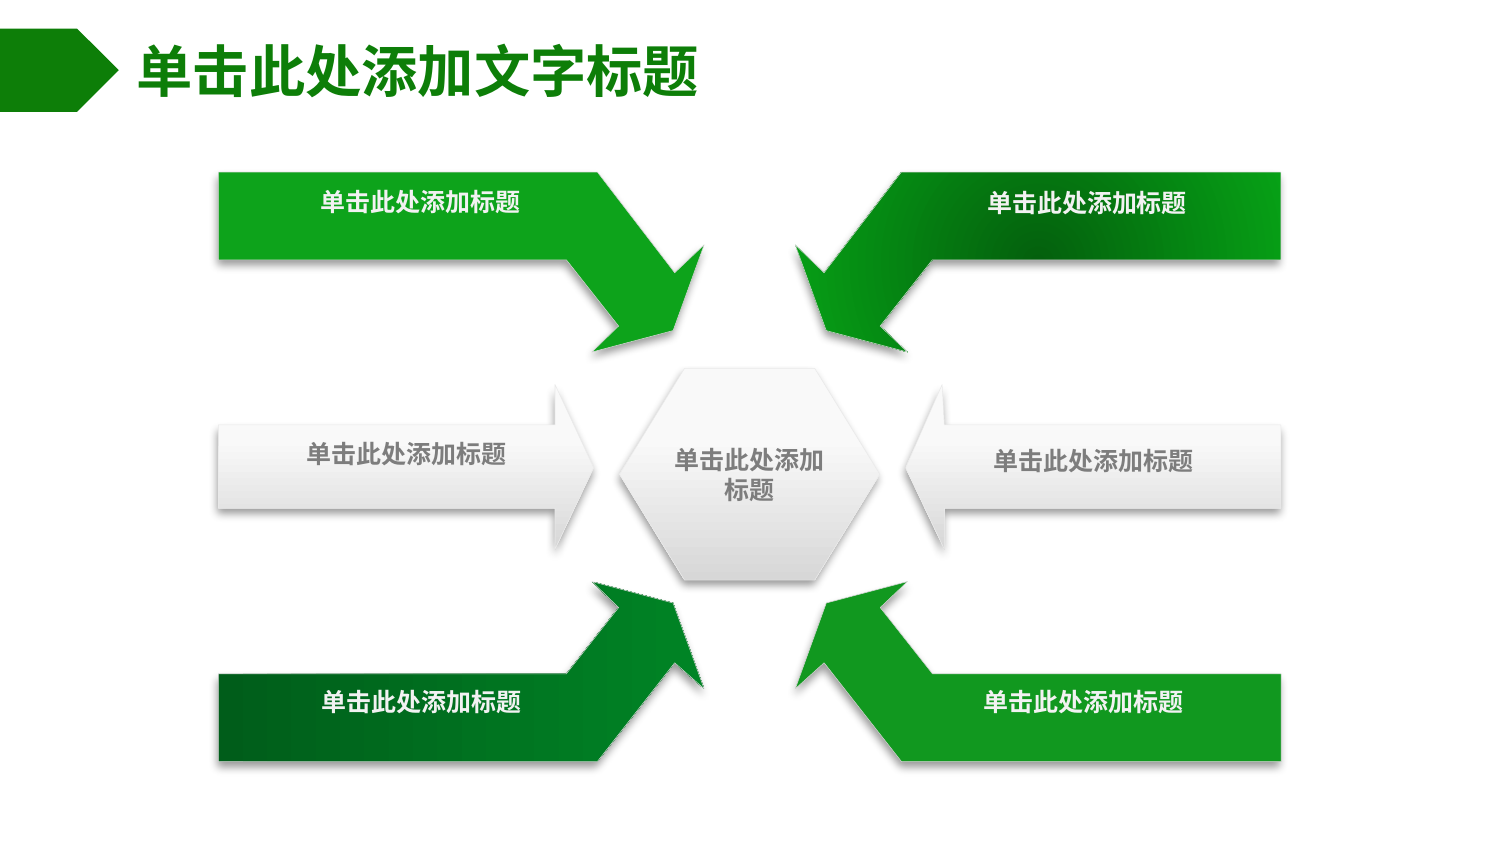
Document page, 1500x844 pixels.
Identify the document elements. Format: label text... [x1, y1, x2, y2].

text_box [256, 31, 298, 107]
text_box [895, 384, 1292, 550]
text_box [218, 172, 705, 353]
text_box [795, 172, 1285, 353]
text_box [619, 368, 880, 581]
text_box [218, 581, 705, 763]
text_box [208, 384, 605, 550]
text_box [795, 581, 1282, 763]
text_box 单击此处添加标题 [222, 178, 618, 224]
